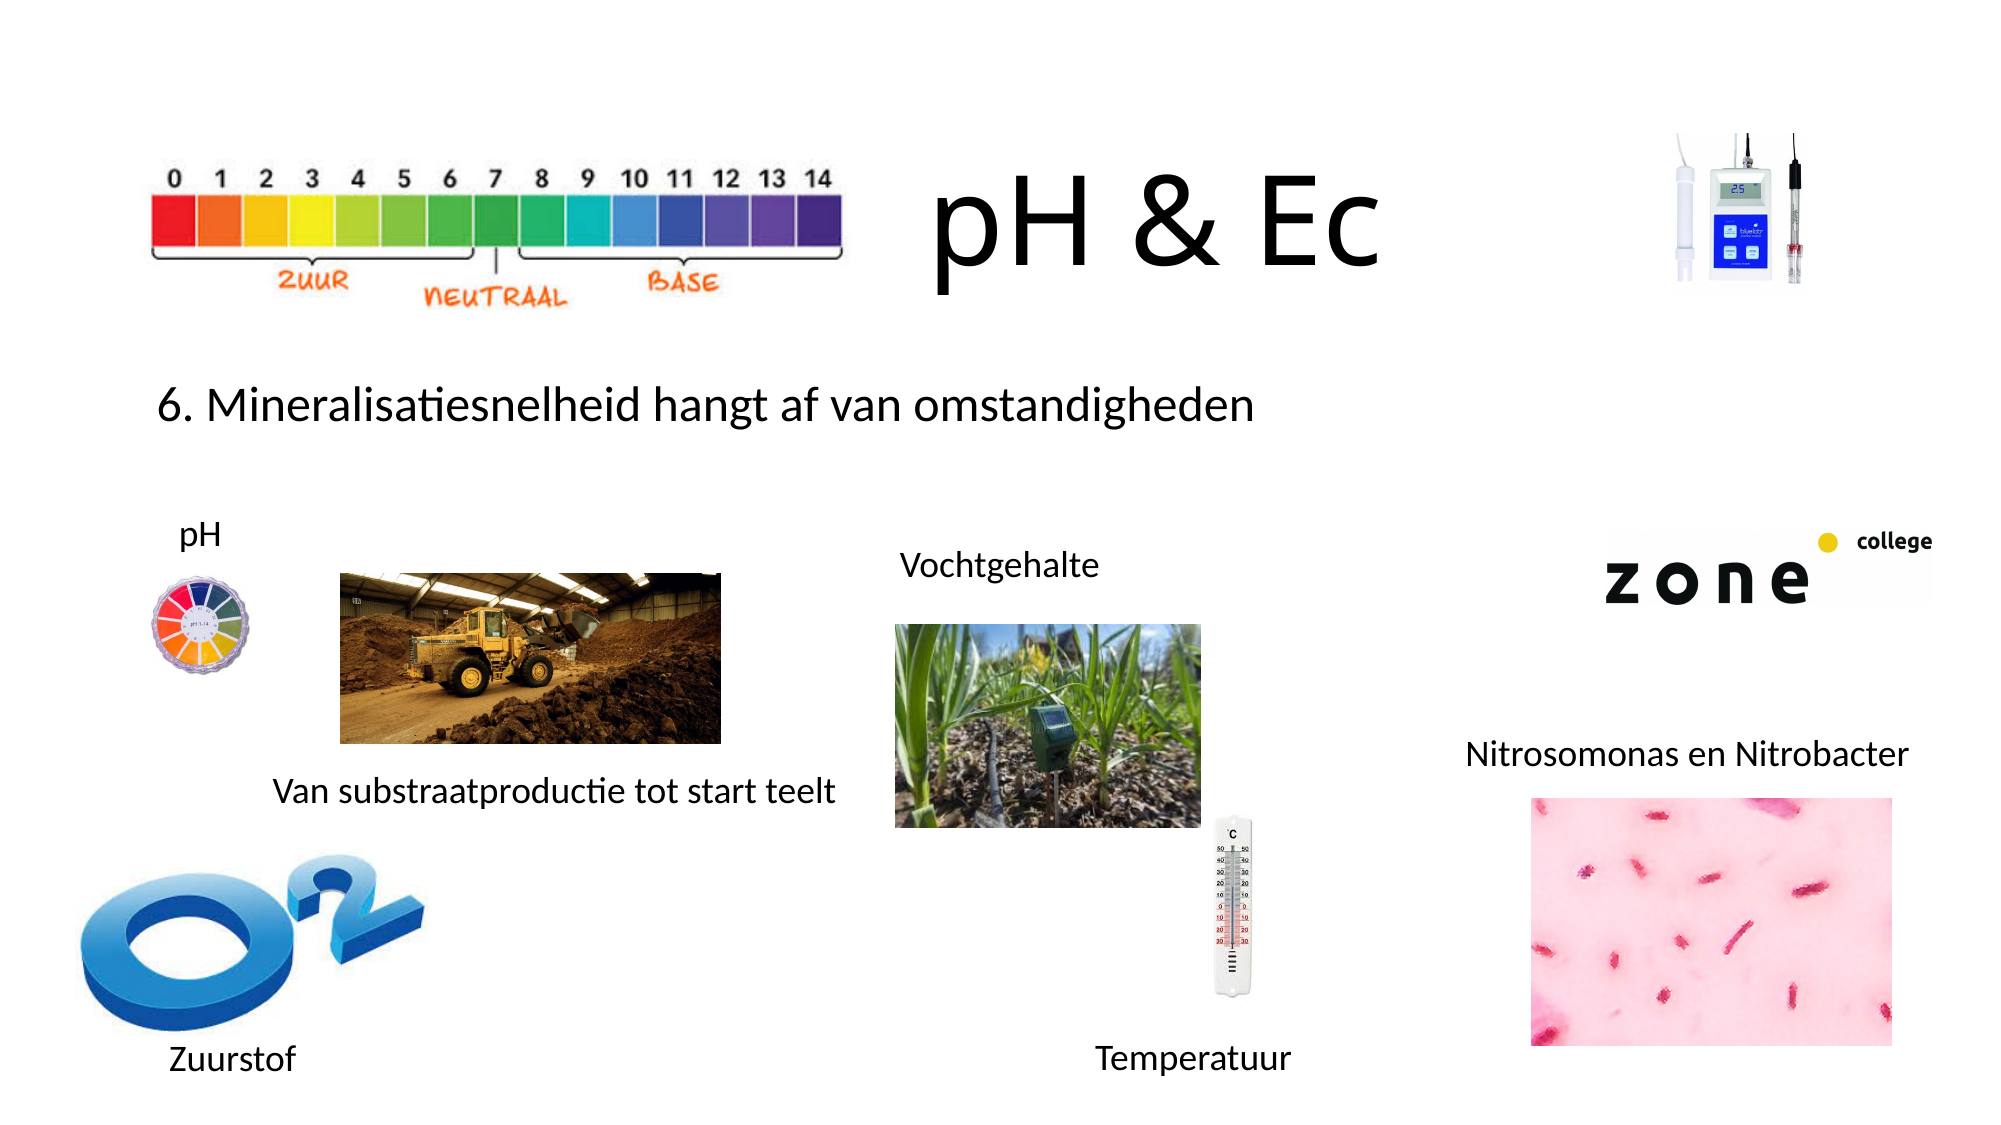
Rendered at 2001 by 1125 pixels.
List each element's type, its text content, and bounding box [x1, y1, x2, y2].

text_box Van substraatproductie tot start teelt [257, 758, 852, 819]
text_box Temperatuur [1080, 1025, 1308, 1085]
text_box 6. Mineralisatiesnelheid hangt af van omstandigheden [141, 363, 1271, 439]
picture [145, 570, 253, 679]
text_box Zuurstof [145, 1039, 312, 1087]
picture [1531, 798, 1892, 1046]
picture [136, 147, 860, 318]
picture [895, 624, 1346, 1007]
text_box pH & Ec [912, 133, 1399, 298]
text_box Nitrosomonas en Nitrobacter [1450, 722, 1926, 782]
text_box pH [164, 501, 313, 562]
picture [1606, 531, 1932, 605]
picture [340, 572, 721, 744]
picture [1654, 133, 1821, 299]
picture [75, 849, 434, 1039]
text_box Vochtgehalte [885, 532, 1115, 592]
